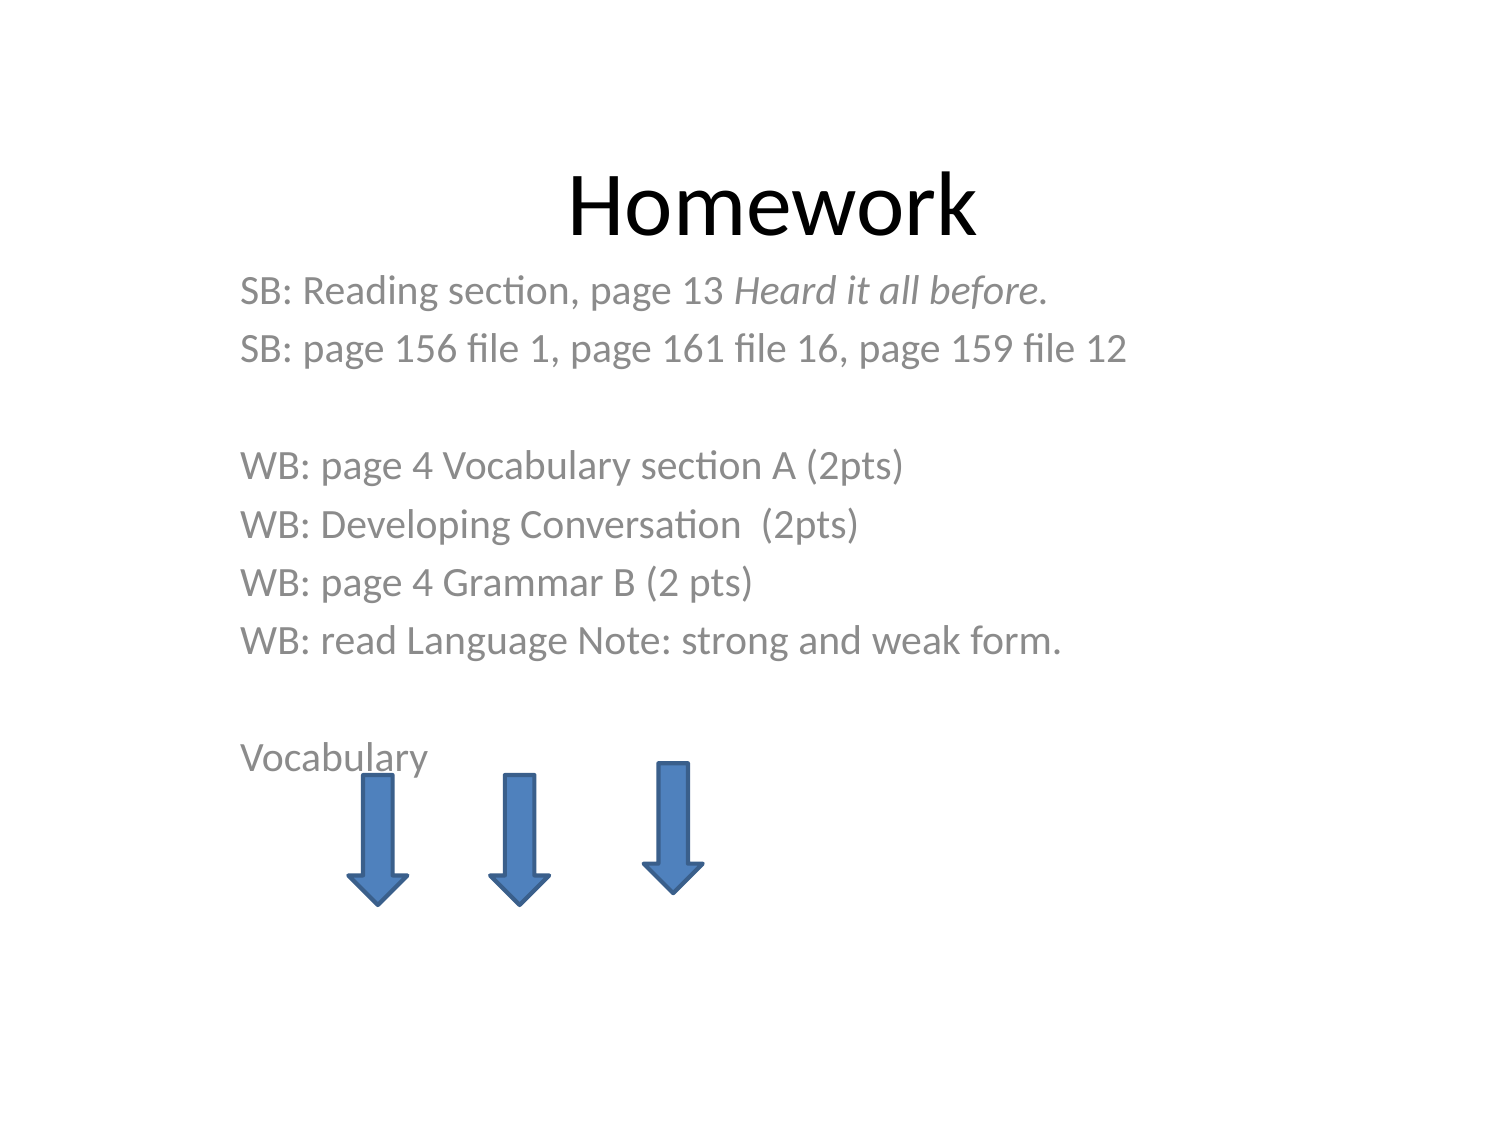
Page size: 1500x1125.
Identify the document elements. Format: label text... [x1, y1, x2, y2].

text_box [641, 761, 705, 896]
text_box [346, 772, 410, 908]
title Homework [135, 78, 1411, 320]
text_box [488, 772, 552, 908]
subtitle SB: Reading section, page 13 Heard it all before. SB: page 156 file 1, page 161 file 16, page 159 file 12 WB: page 4 Vocabulary section A (2pts) WB: Developing Conversation (2pts) WB: page 4 Grammar B (2 pts) WB: read Language Note: strong and weak form. Vocabulary [225, 255, 1275, 925]
